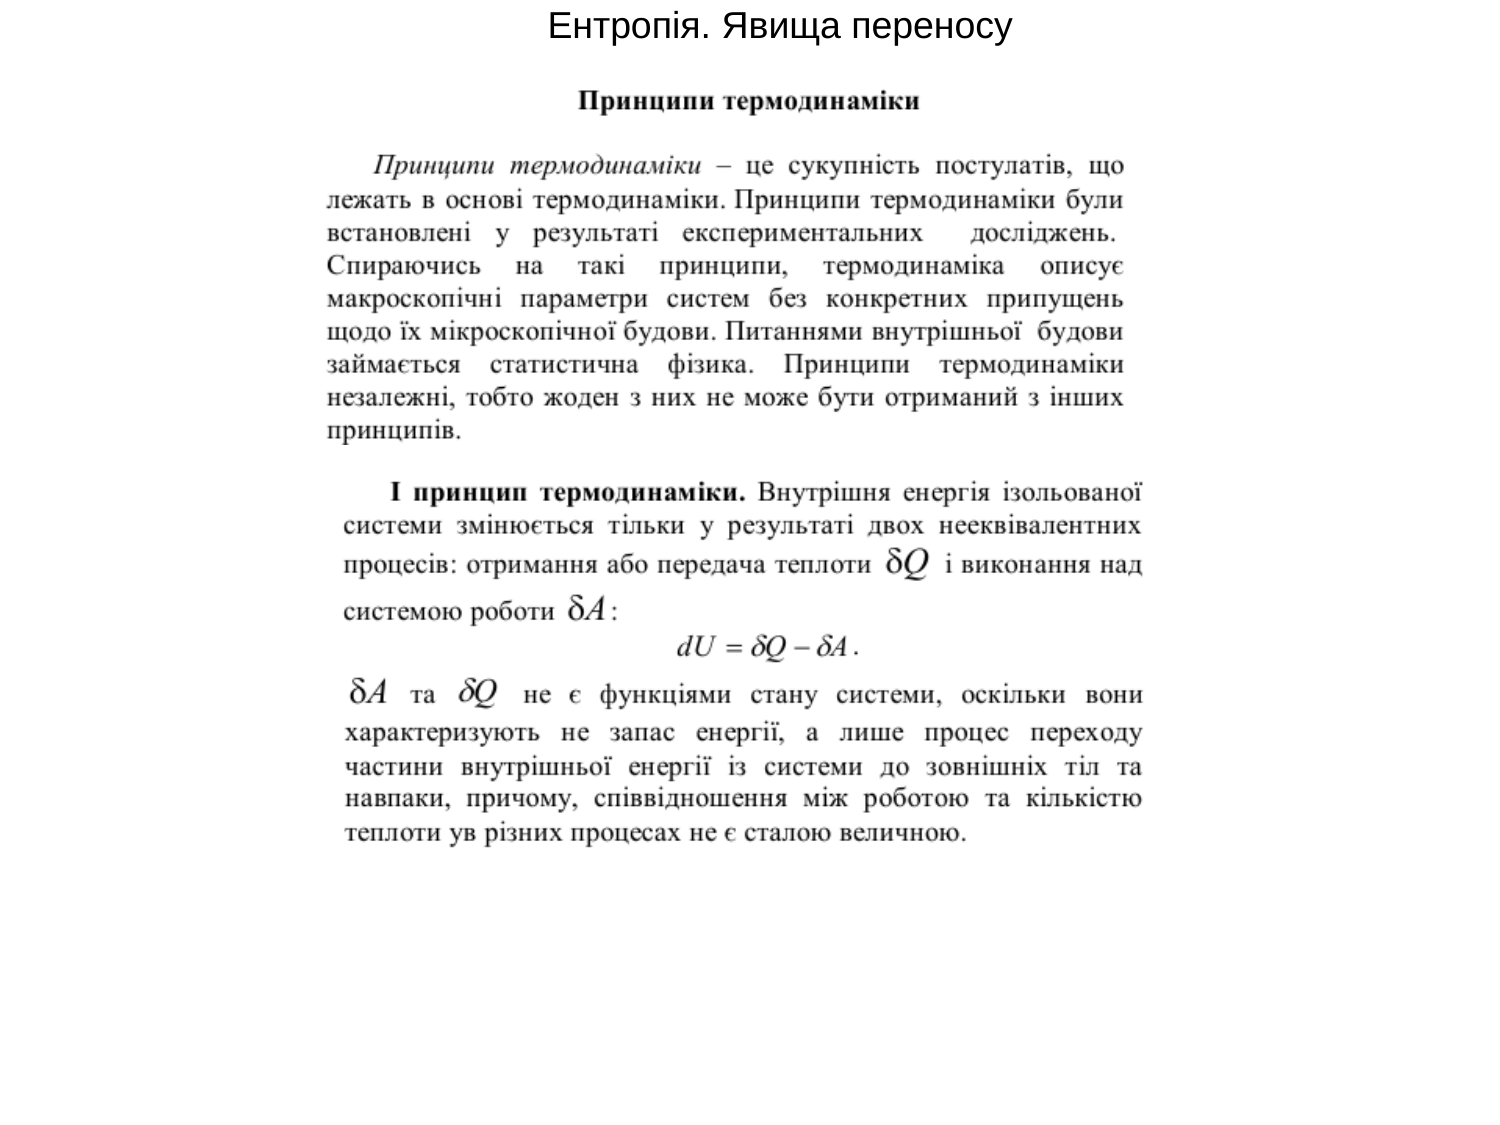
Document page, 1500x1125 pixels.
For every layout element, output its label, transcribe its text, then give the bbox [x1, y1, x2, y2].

text_box Ентропія. Явища переносу [105, 2, 1456, 73]
picture [340, 479, 1163, 852]
picture [288, 72, 1163, 445]
